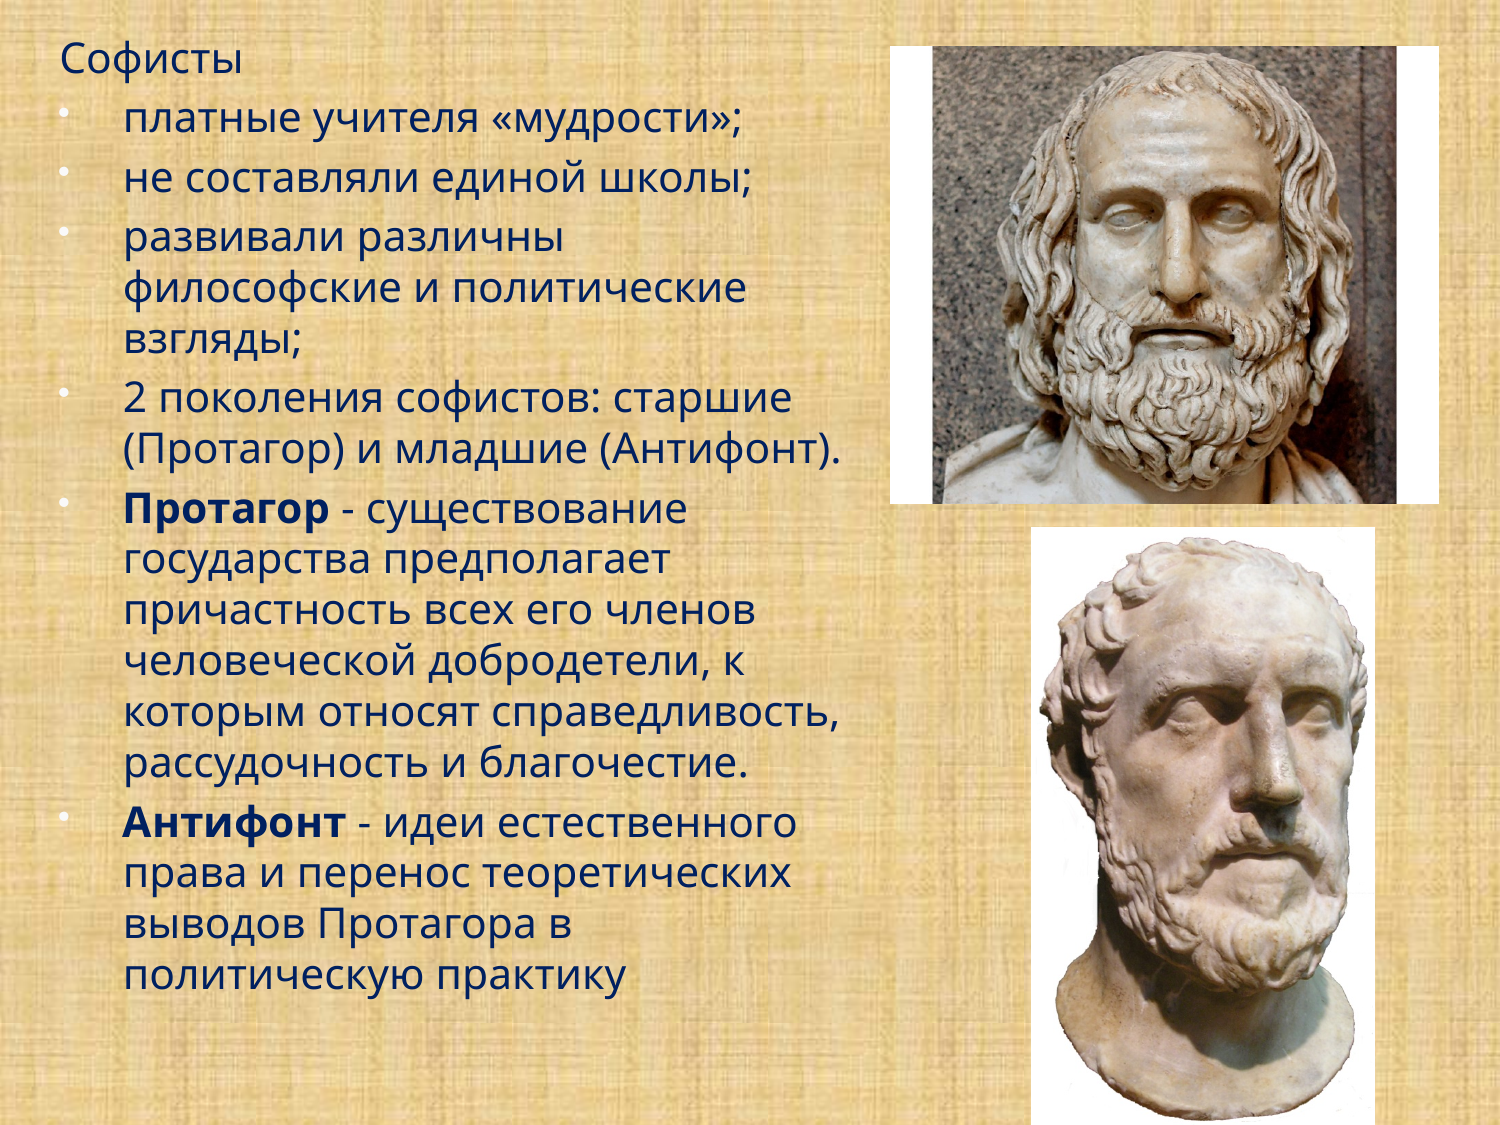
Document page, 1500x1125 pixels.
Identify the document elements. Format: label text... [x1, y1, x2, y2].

list Софисты платные учителя «мудрости»; не составляли единой школы; развивали различны философские и политические взгляды; 2 поколения софистов: старшие (Протагор) и младшие (Антифонт). Протагор - существование государства предполагает причастность всех его членов человеческой добродетели, к которым относят справедливость, рассудочность и благочестие. Антифонт - идеи естественного права и перенос теоретических выводов Протагора в политическую практику [23, 23, 868, 1020]
picture [0, 0, 1500, 1125]
